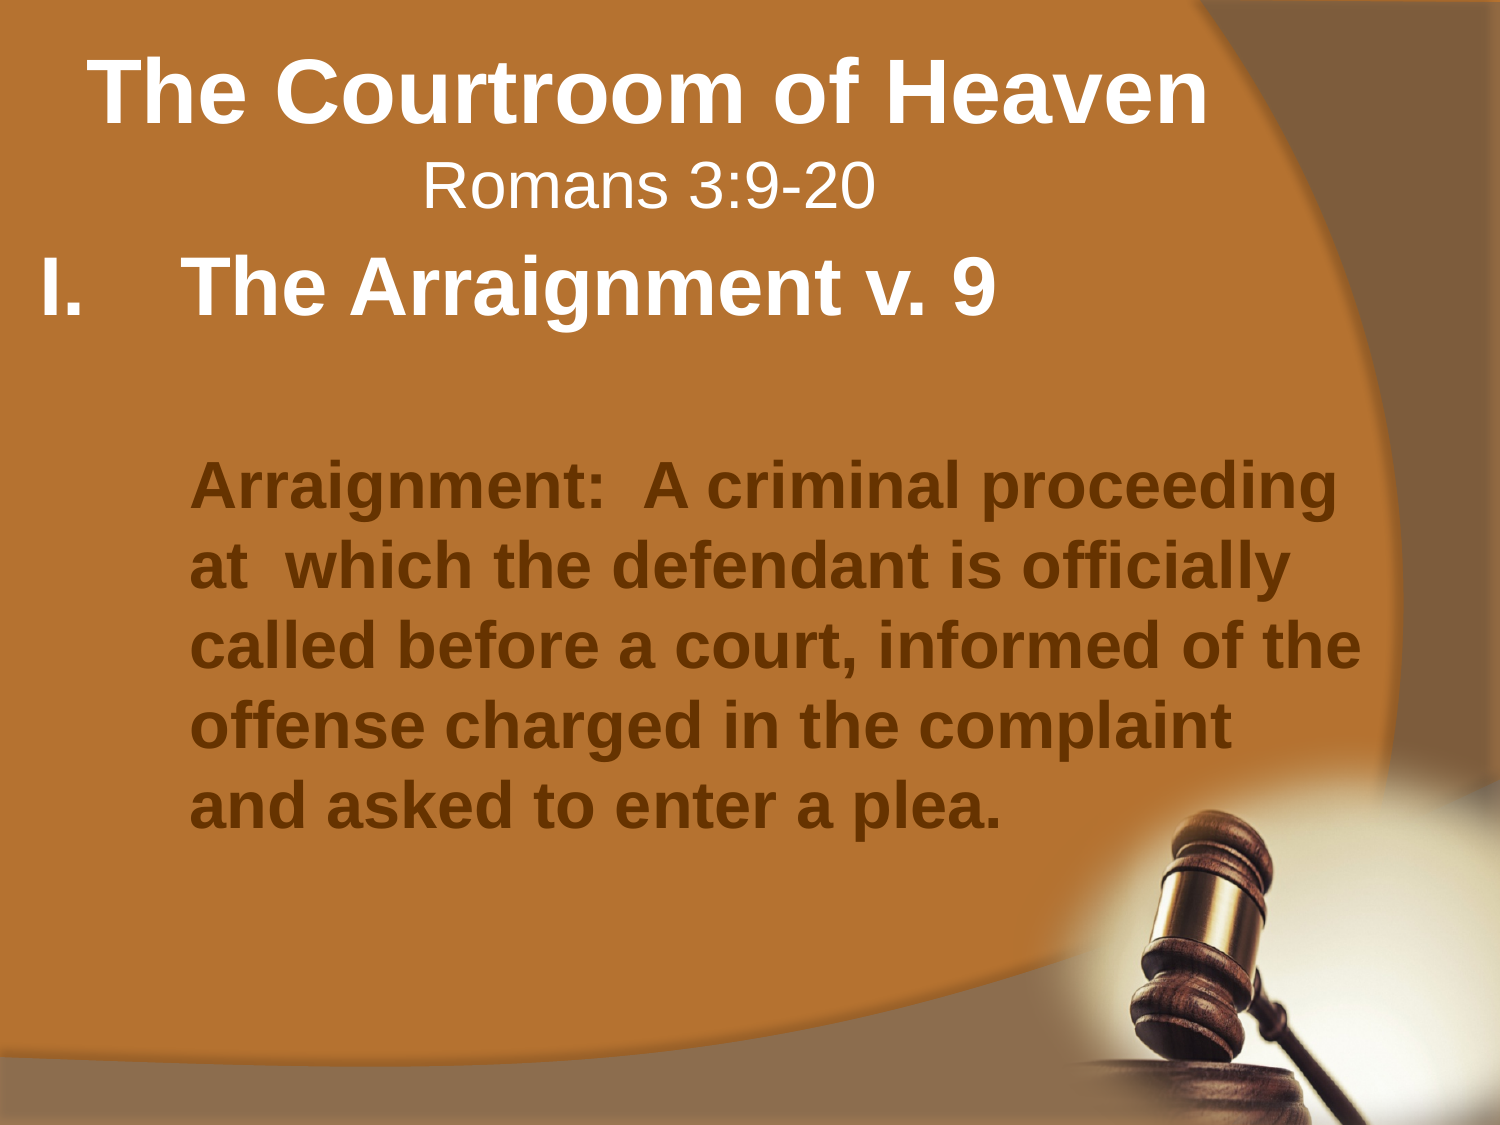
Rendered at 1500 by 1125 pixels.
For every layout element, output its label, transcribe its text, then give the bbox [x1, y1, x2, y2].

picture [999, 724, 1500, 1125]
text_box The Arraignment v. 9 Arraignment: A criminal proceeding at which the defendant is officially called before a court, informed of the offense charged in the complaint and asked to enter a plea. [24, 224, 1413, 940]
text_box The Courtroom of Heaven Romans 3:9-20 [71, 24, 1227, 224]
